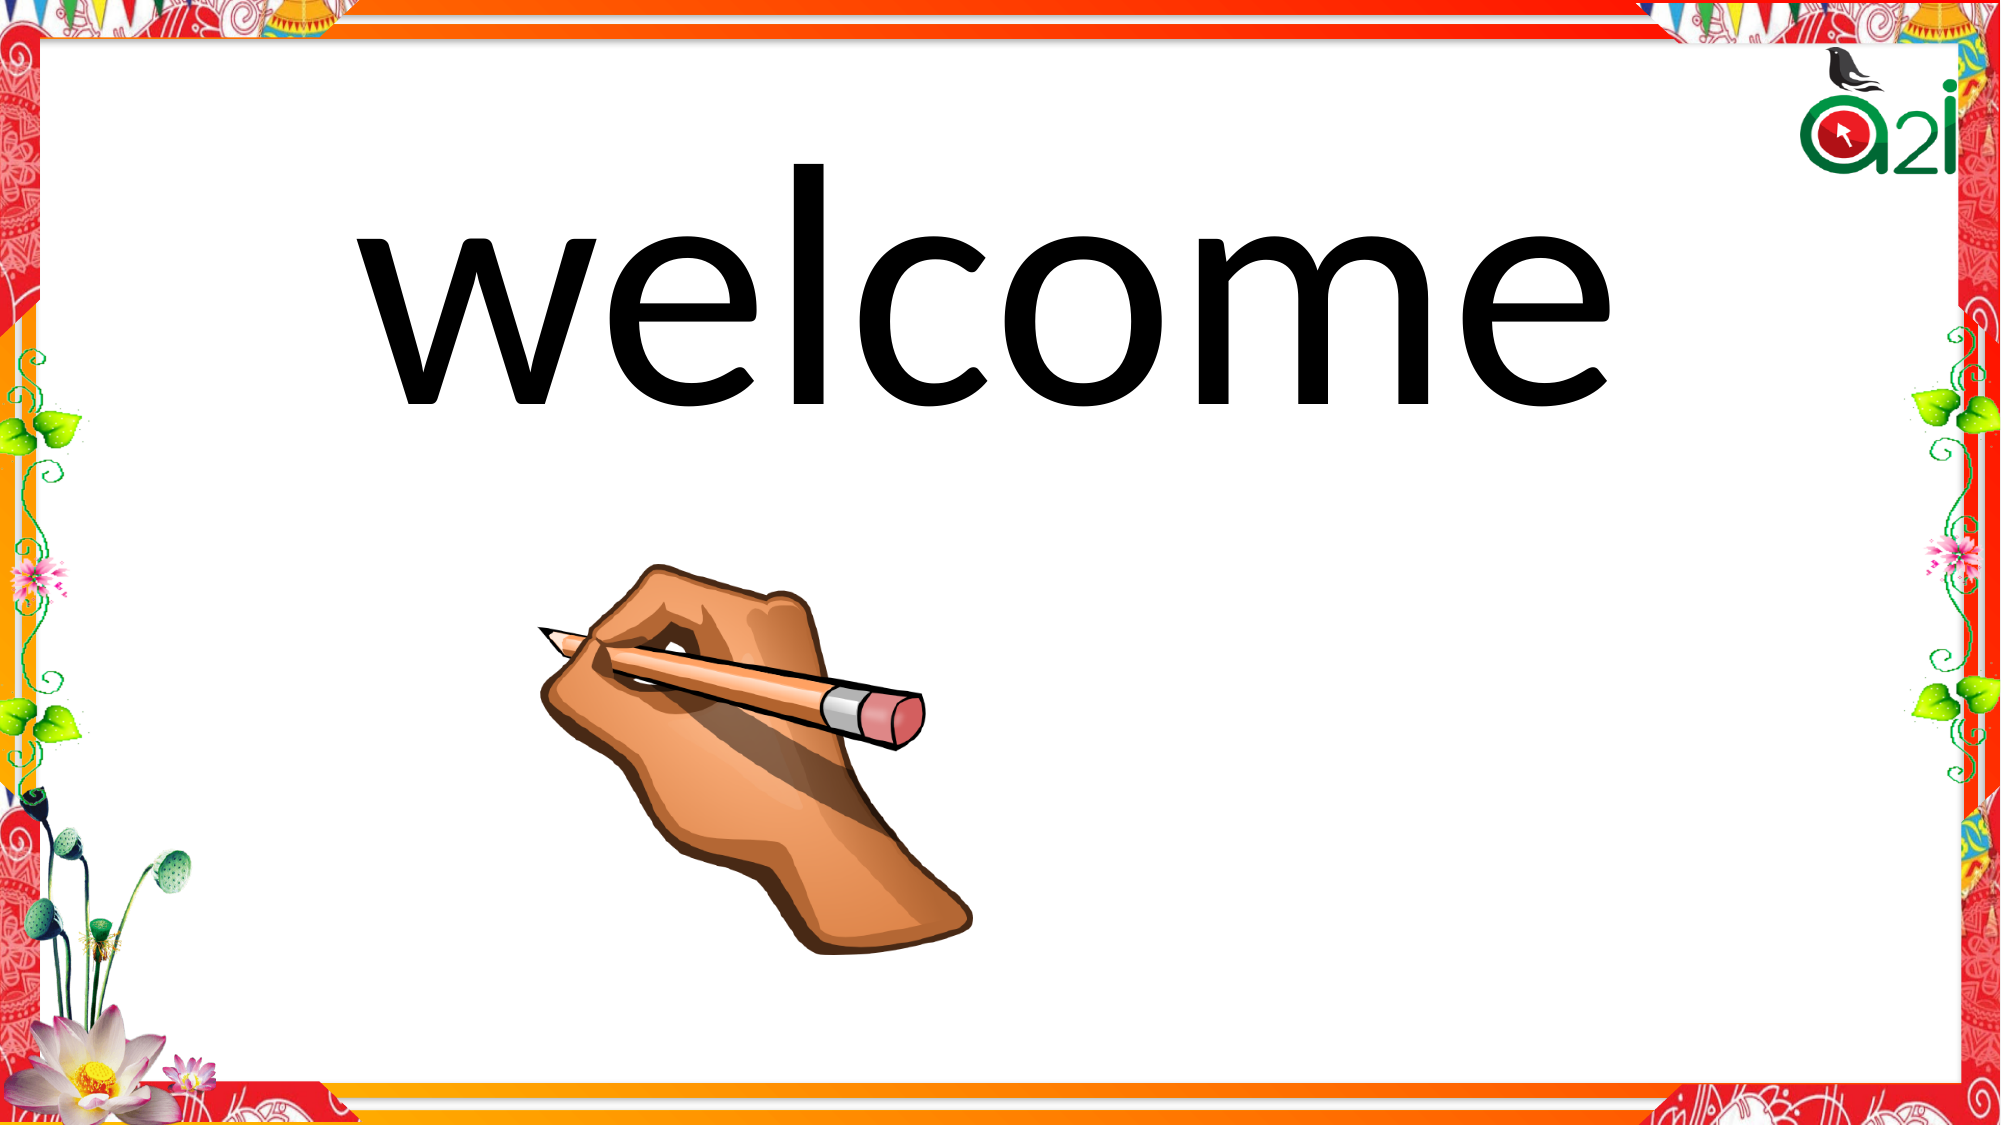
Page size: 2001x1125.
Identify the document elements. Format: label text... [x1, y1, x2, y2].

picture [537, 564, 973, 955]
picture [1638, 804, 2001, 1125]
picture [1800, 47, 1957, 179]
text_box welcome [339, 51, 1790, 482]
picture [0, 338, 105, 825]
picture [1888, 316, 2001, 803]
picture [0, 0, 360, 337]
picture [0, 746, 363, 1125]
picture [1635, 3, 1999, 315]
